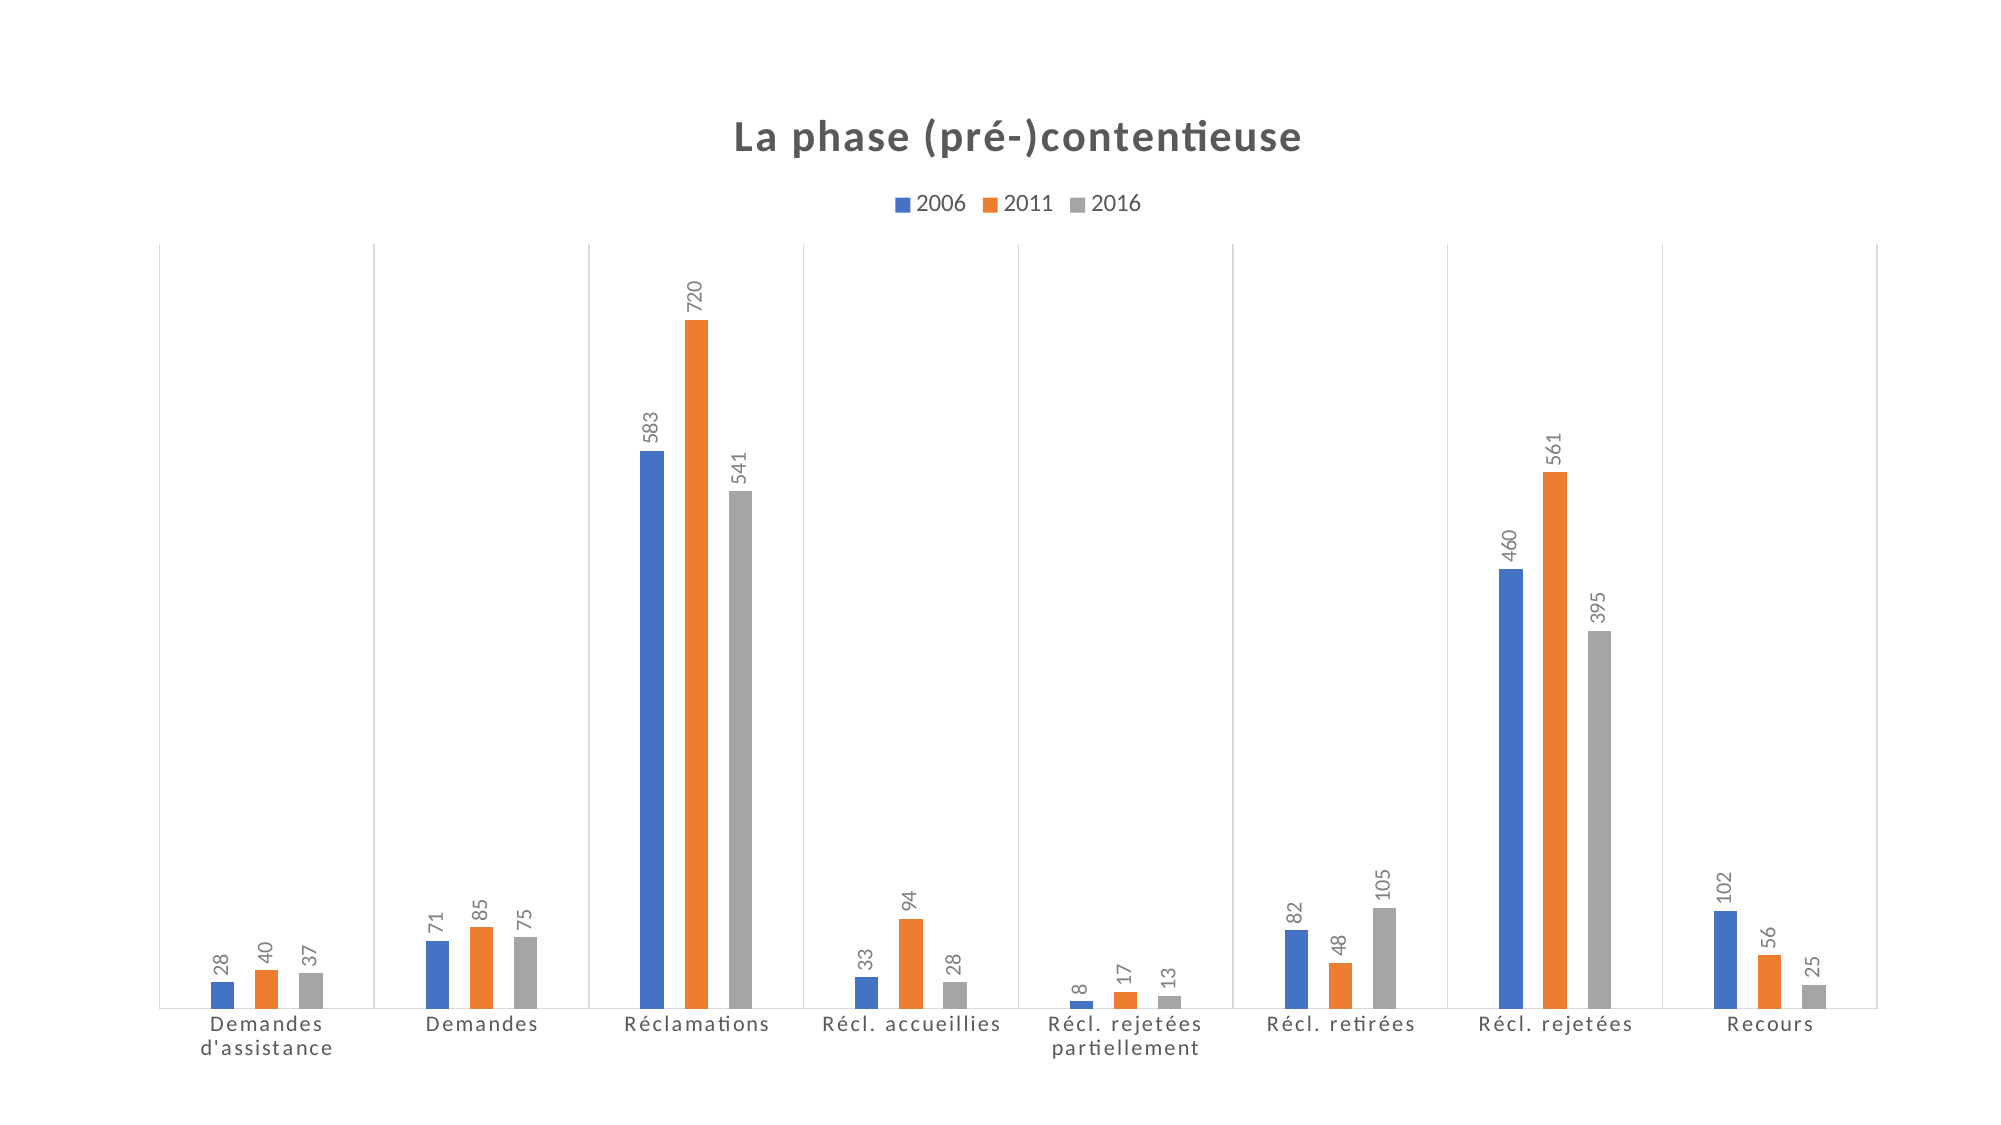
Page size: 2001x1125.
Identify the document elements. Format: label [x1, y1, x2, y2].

chart [123, 77, 1913, 1082]
